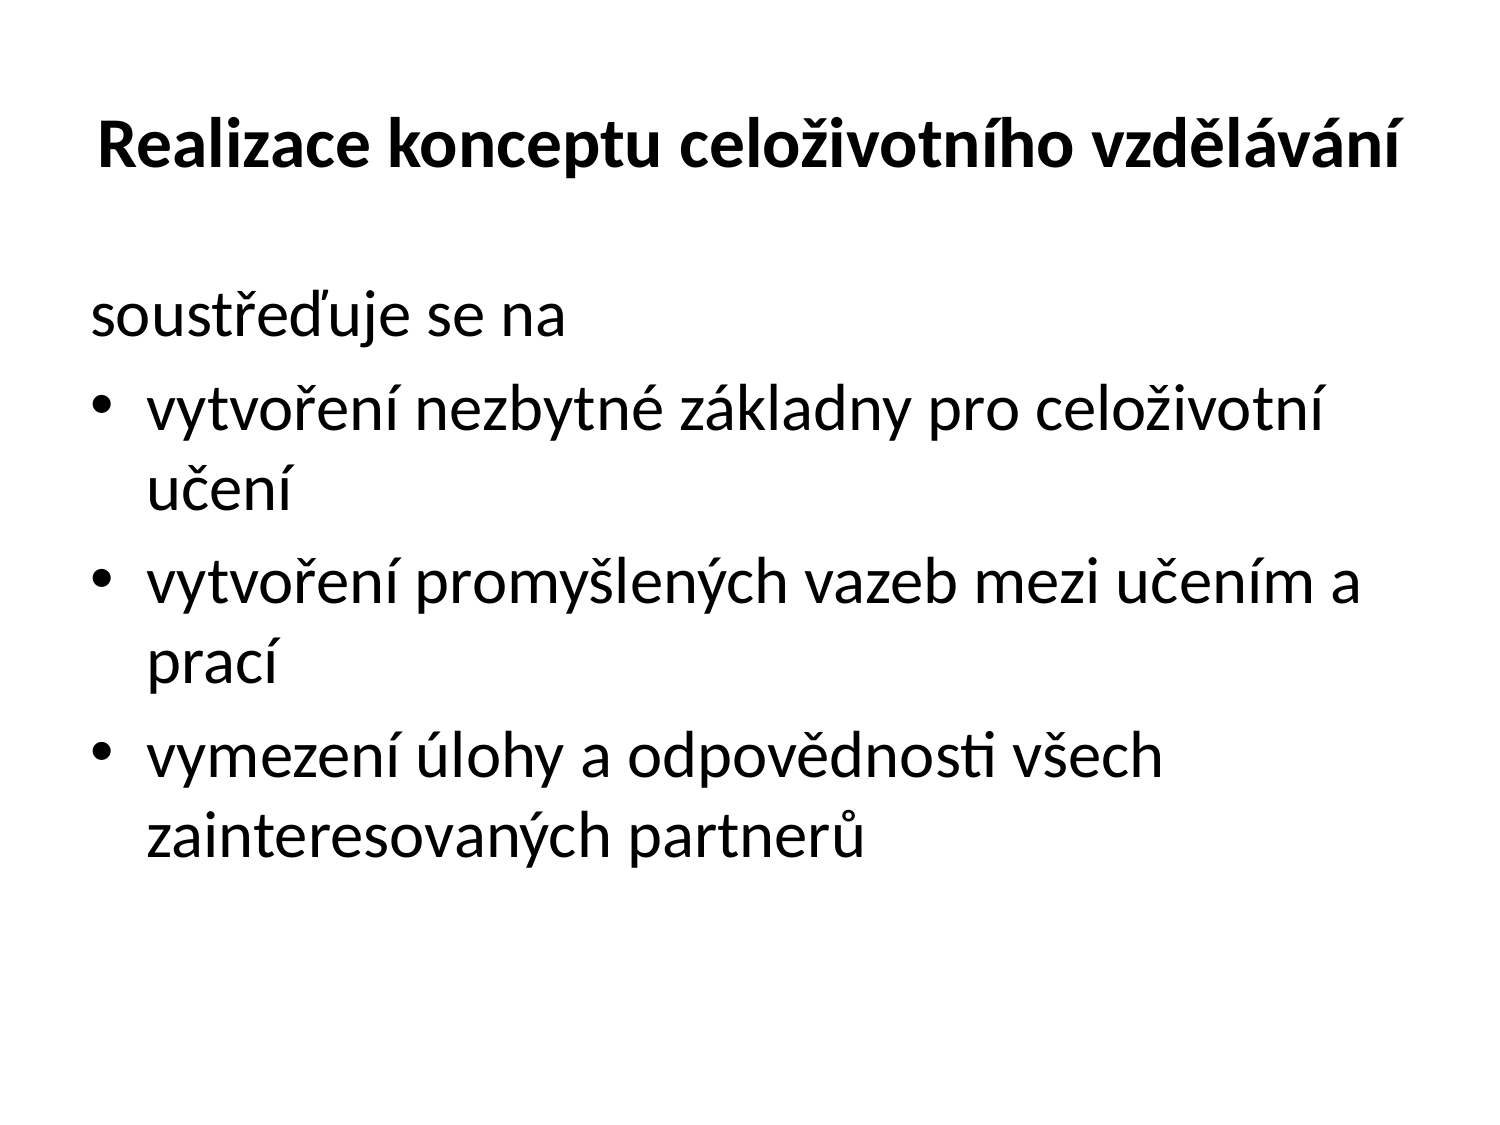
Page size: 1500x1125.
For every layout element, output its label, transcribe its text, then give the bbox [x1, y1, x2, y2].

title Realizace konceptu celoživotního vzdělávání [75, 45, 1425, 233]
list soustřeďuje se na vytvoření nezbytné základny pro celoživotní učení vytvoření promyšlených vazeb mezi učením a prací vymezení úlohy a odpovědnosti všech zainteresovaných partnerů [75, 262, 1425, 1005]
